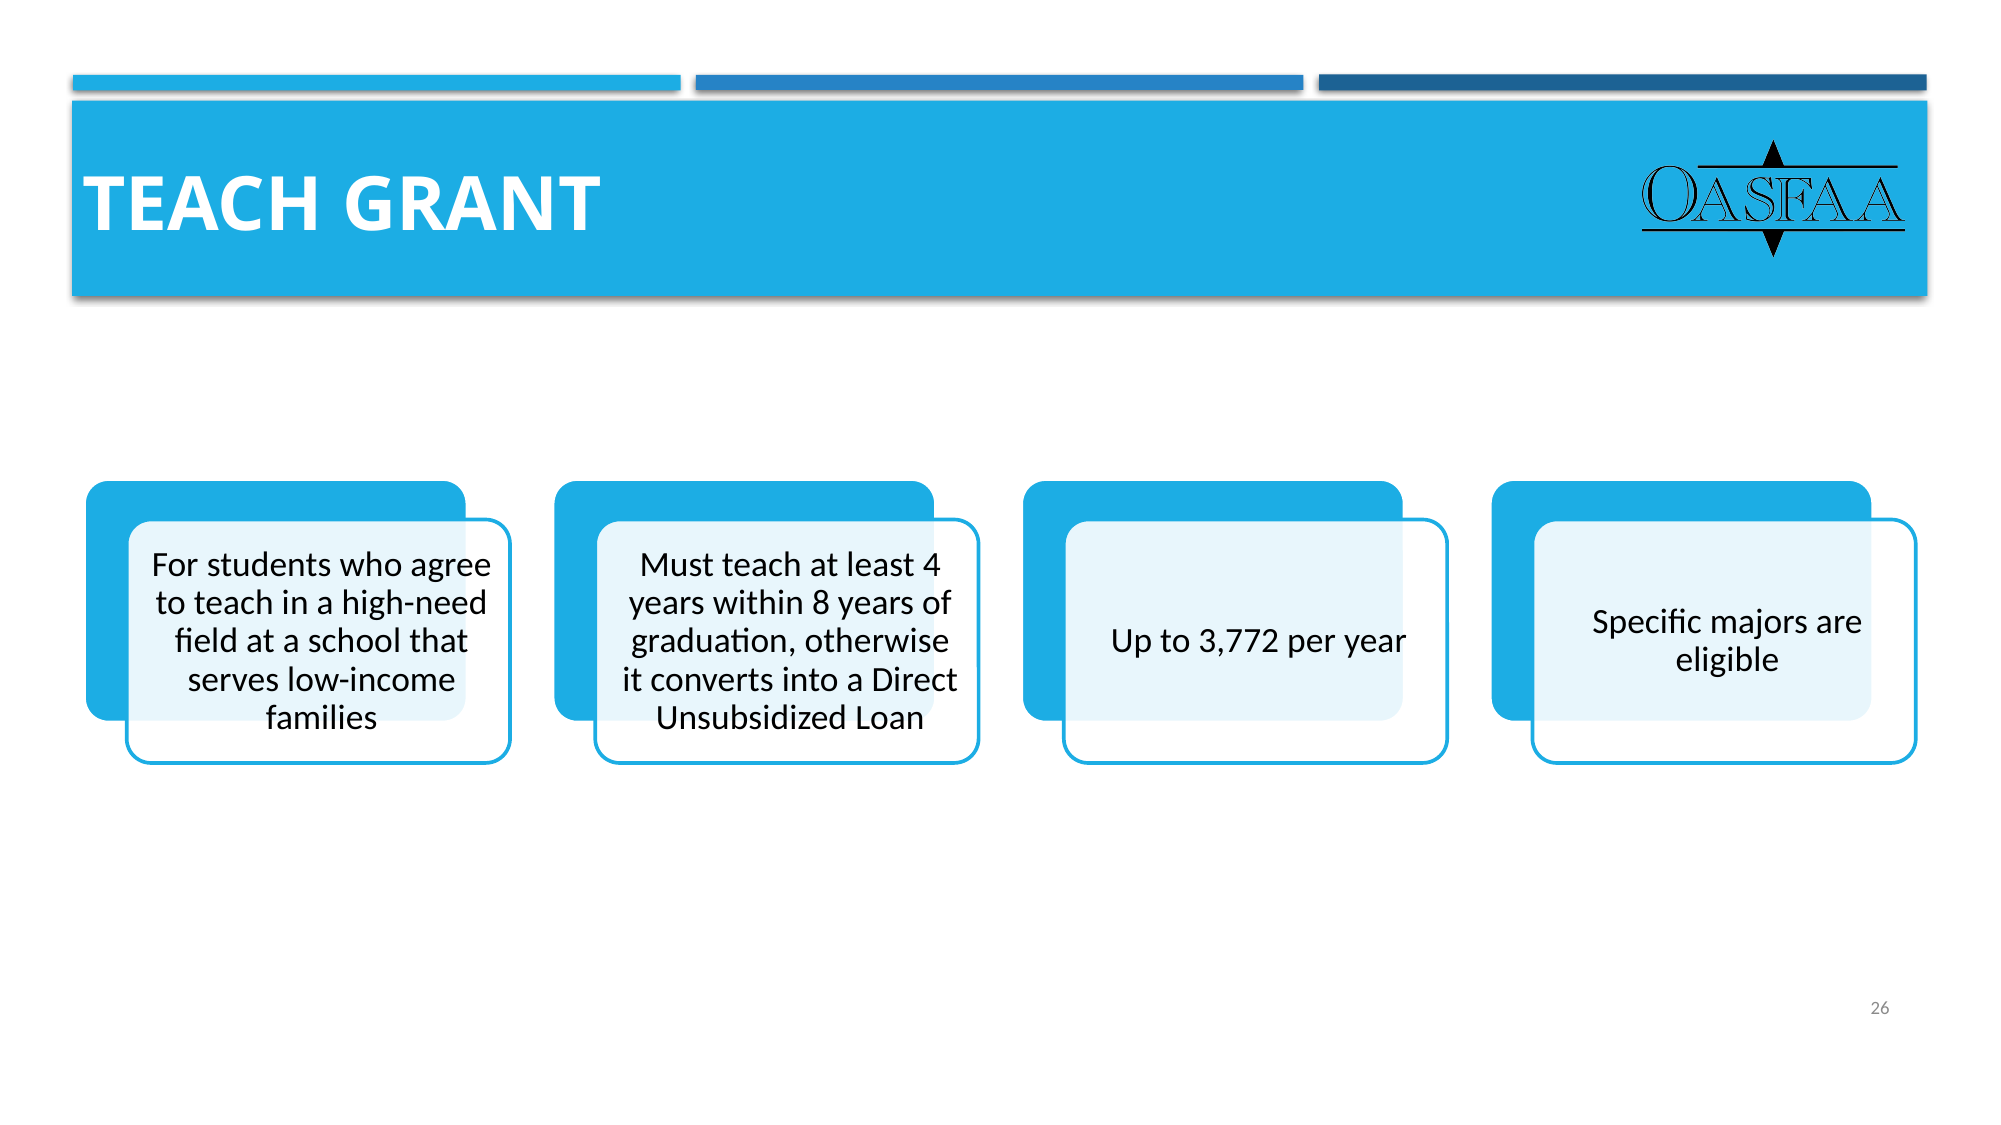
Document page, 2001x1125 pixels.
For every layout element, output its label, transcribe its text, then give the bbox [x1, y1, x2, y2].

title TEACH GRANT [0, 36, 1123, 254]
slide_number 26 [1732, 989, 1905, 1037]
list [82, 264, 1917, 978]
